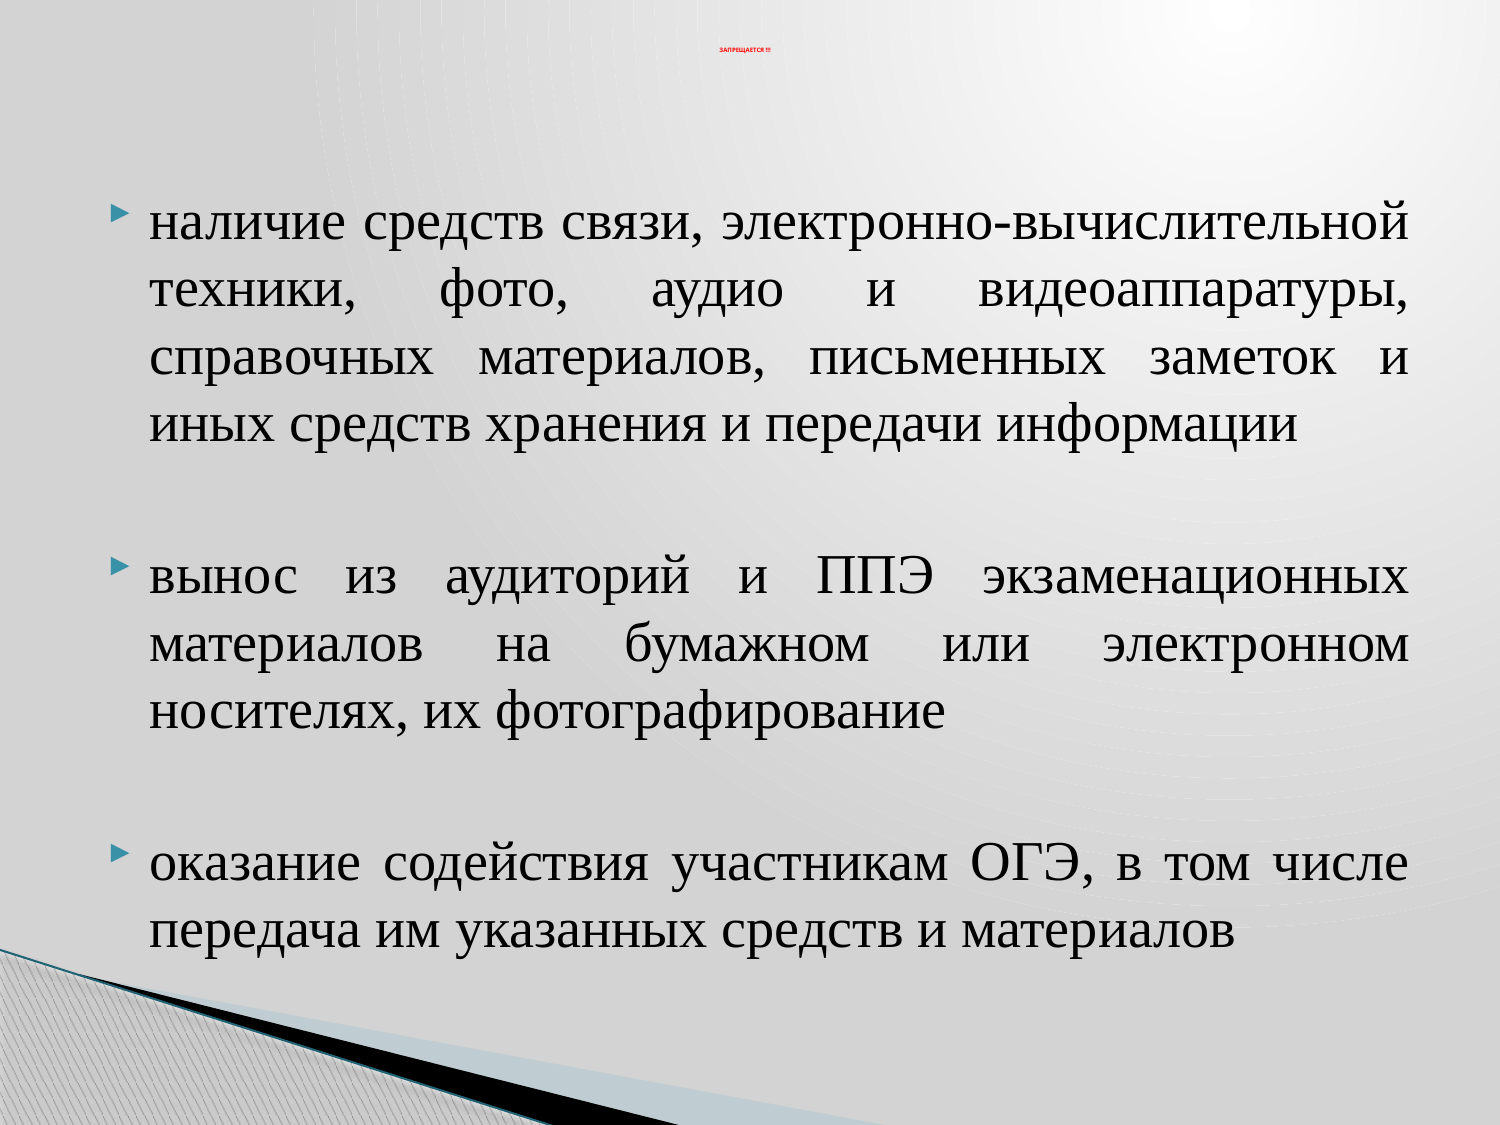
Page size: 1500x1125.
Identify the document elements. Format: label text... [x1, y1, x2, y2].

title ЗАПРЕЩАЕТСЯ !!! [70, 23, 1421, 71]
list наличие средств связи, электронно-вычислительной техники, фото, аудио и видеоаппаратуры, справочных материалов, письменных заметок и иных средств хранения и передачи информации вынос из аудиторий и ППЭ экзаменационных материалов на бумажном или электронном носителях, их фотографирование оказание содействия участникам ОГЭ, в том числе передача им указанных средств и материалов [75, 175, 1425, 986]
